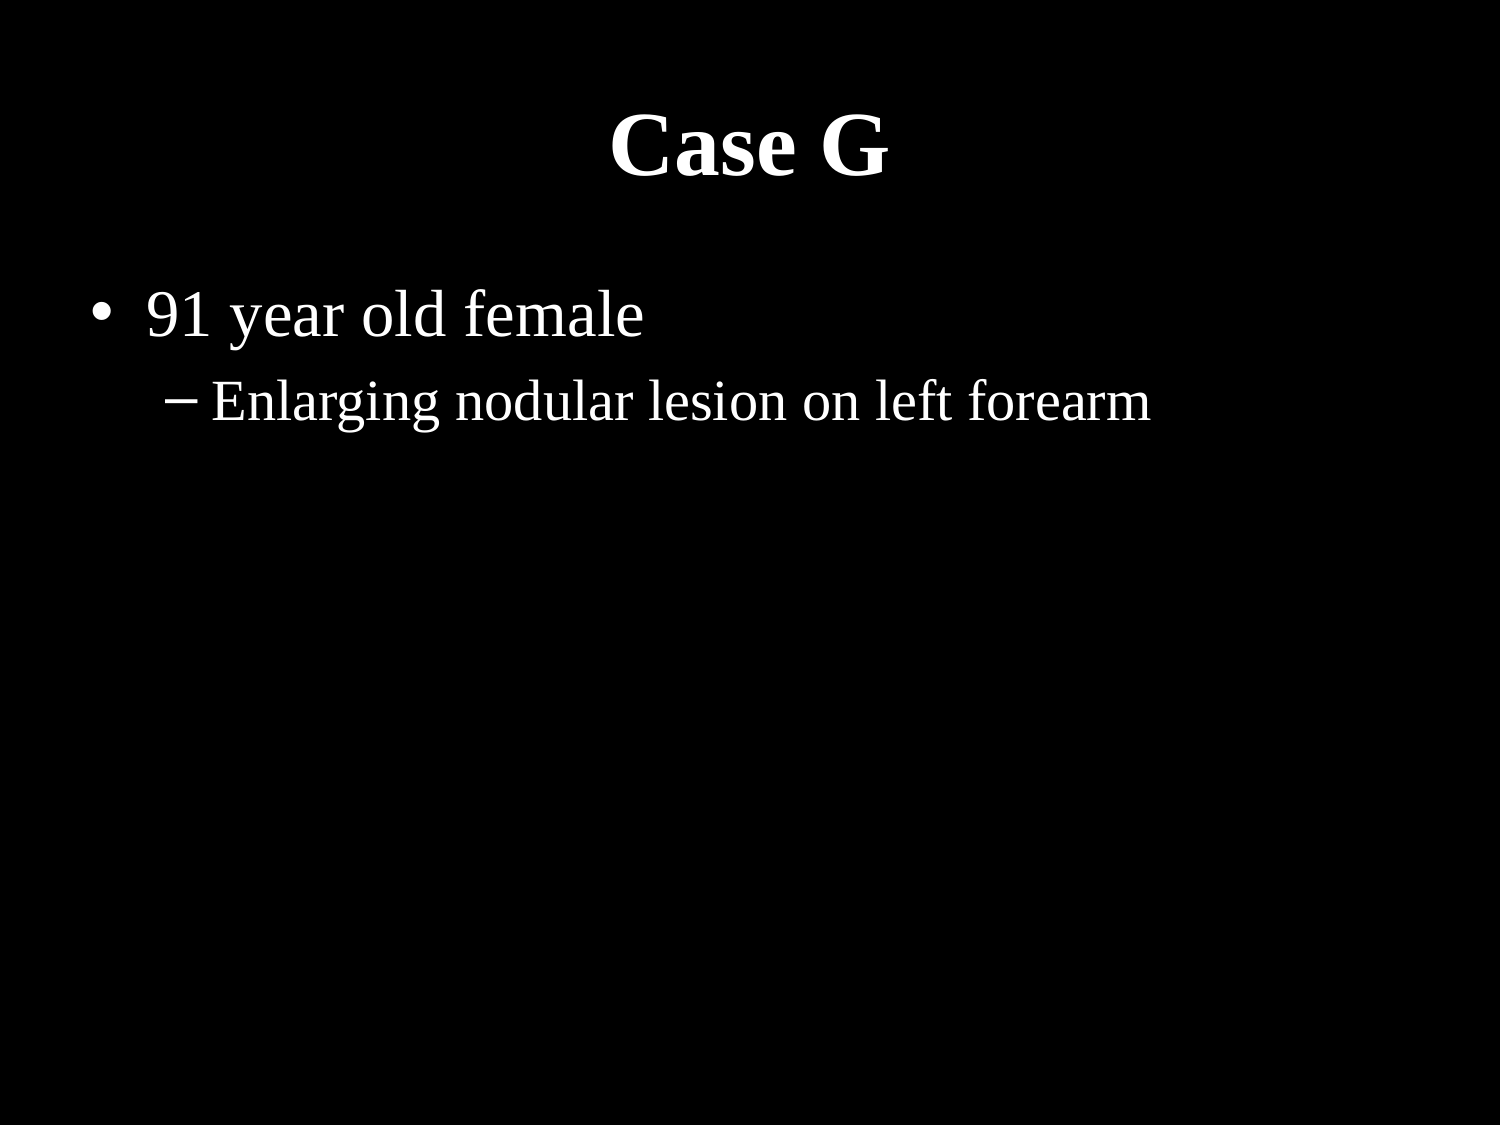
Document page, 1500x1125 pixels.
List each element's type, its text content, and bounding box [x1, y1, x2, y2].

title Case G [75, 45, 1425, 233]
list 91 year old female Enlarging nodular lesion on left forearm [75, 262, 1425, 1005]
